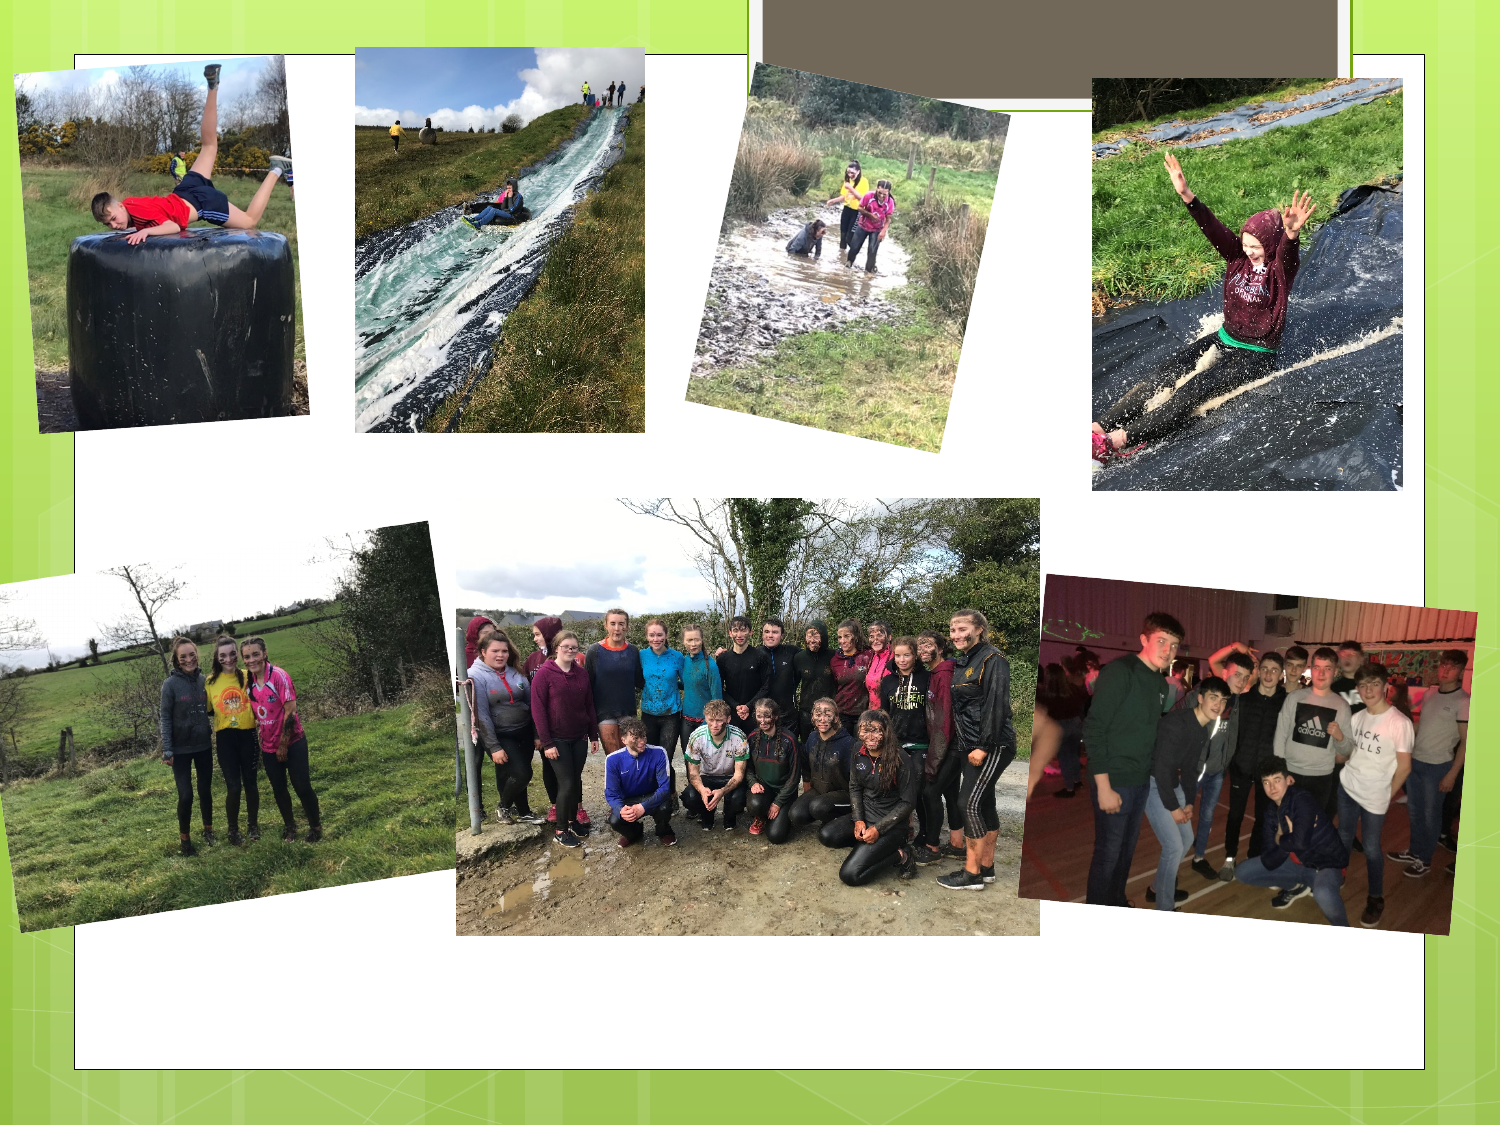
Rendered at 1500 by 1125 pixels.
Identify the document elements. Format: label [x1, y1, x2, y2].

picture [0, 498, 1477, 936]
list [25, 63, 298, 425]
picture [180, 55, 284, 63]
picture [298, 259, 309, 415]
picture [14, 74, 25, 220]
picture [1092, 77, 1403, 492]
picture [685, 62, 1010, 453]
picture [355, 47, 646, 434]
picture [39, 425, 155, 434]
